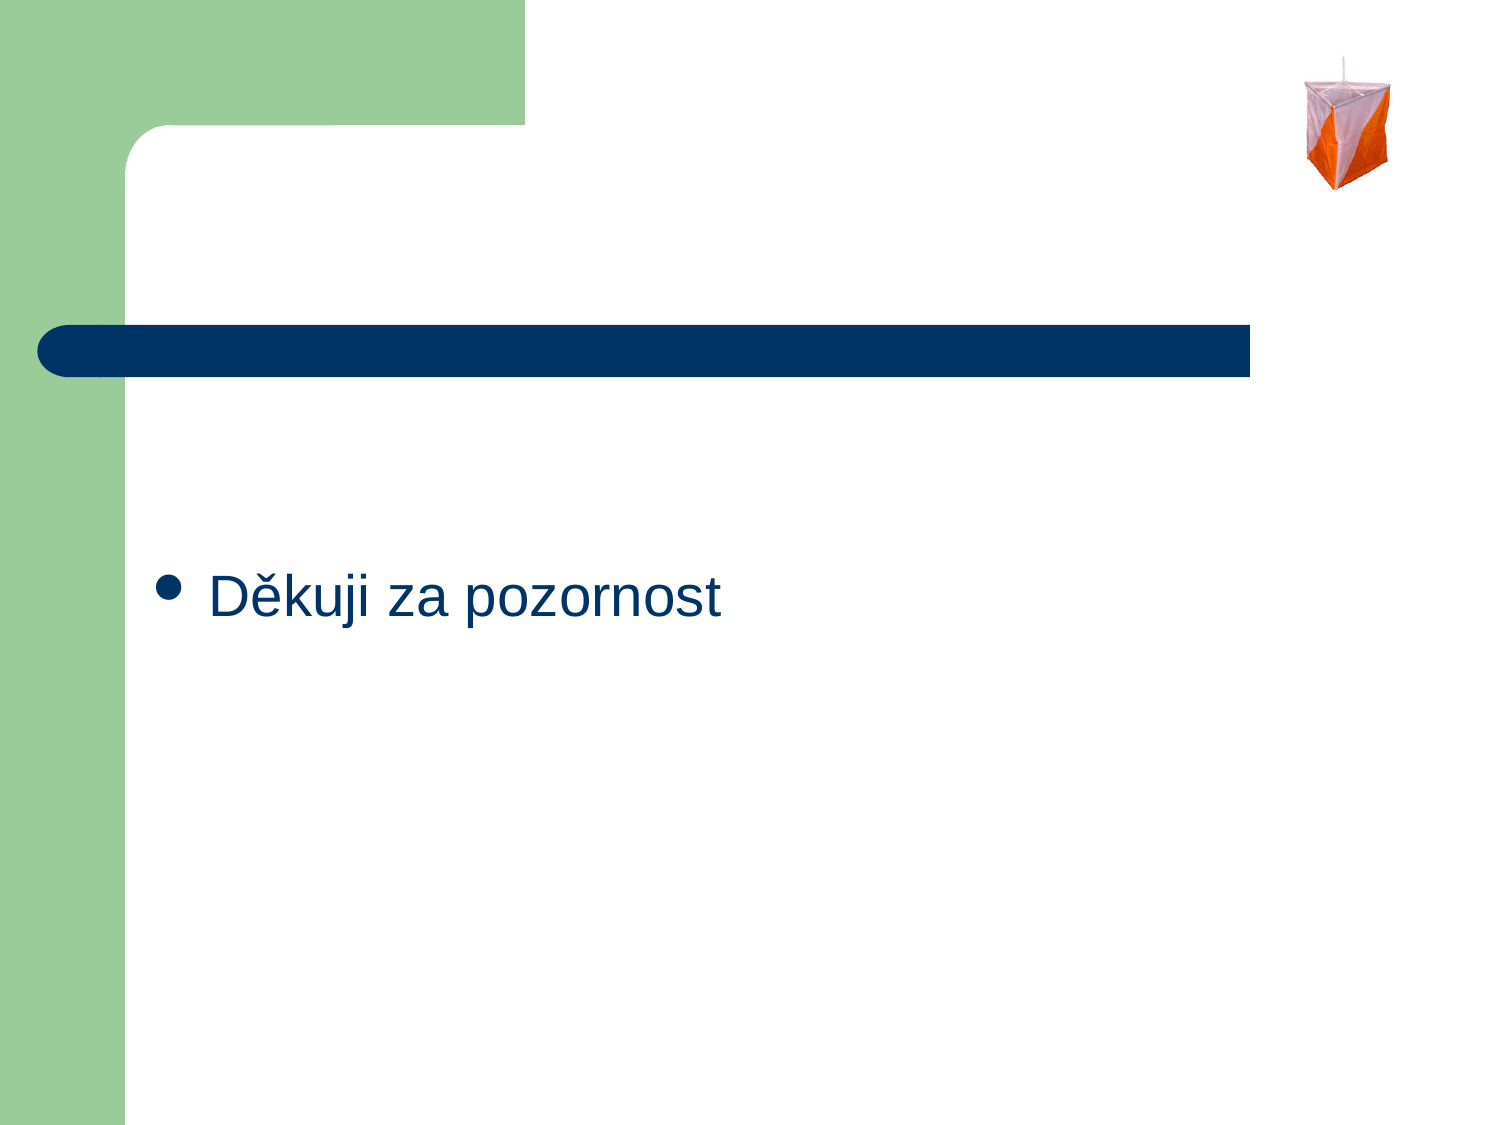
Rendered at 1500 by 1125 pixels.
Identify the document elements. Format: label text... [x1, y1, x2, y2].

list Děkuji za pozornost [137, 387, 1400, 999]
picture [1281, 54, 1406, 192]
